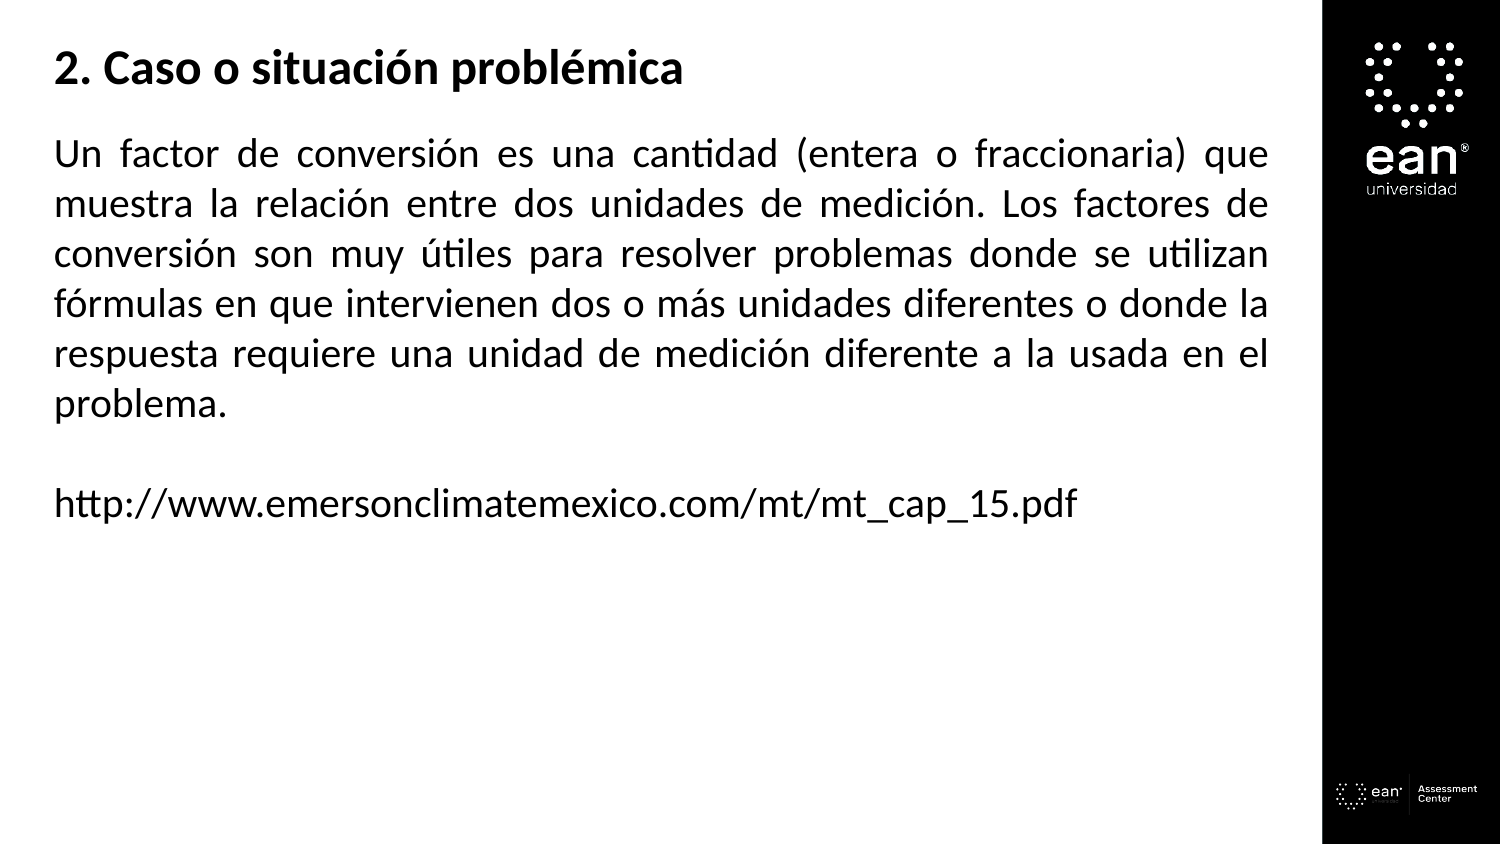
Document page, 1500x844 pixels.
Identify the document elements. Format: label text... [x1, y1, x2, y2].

picture [0, 0, 1500, 844]
text_box 2. Caso o situación problémica [39, 27, 797, 102]
text_box Un factor de conversión es una cantidad (entera o fraccionaria) que muestra la relación entre dos unidades de medición. Los factores de conversión son muy útiles para resolver problemas donde se utilizan fórmulas en que intervienen dos o más unidades diferentes o donde la respuesta requiere una unidad de medición diferente a la usada en el problema. http://www.emersonclimatemexico.com/mt/mt_cap_15.pdf [39, 118, 1285, 534]
